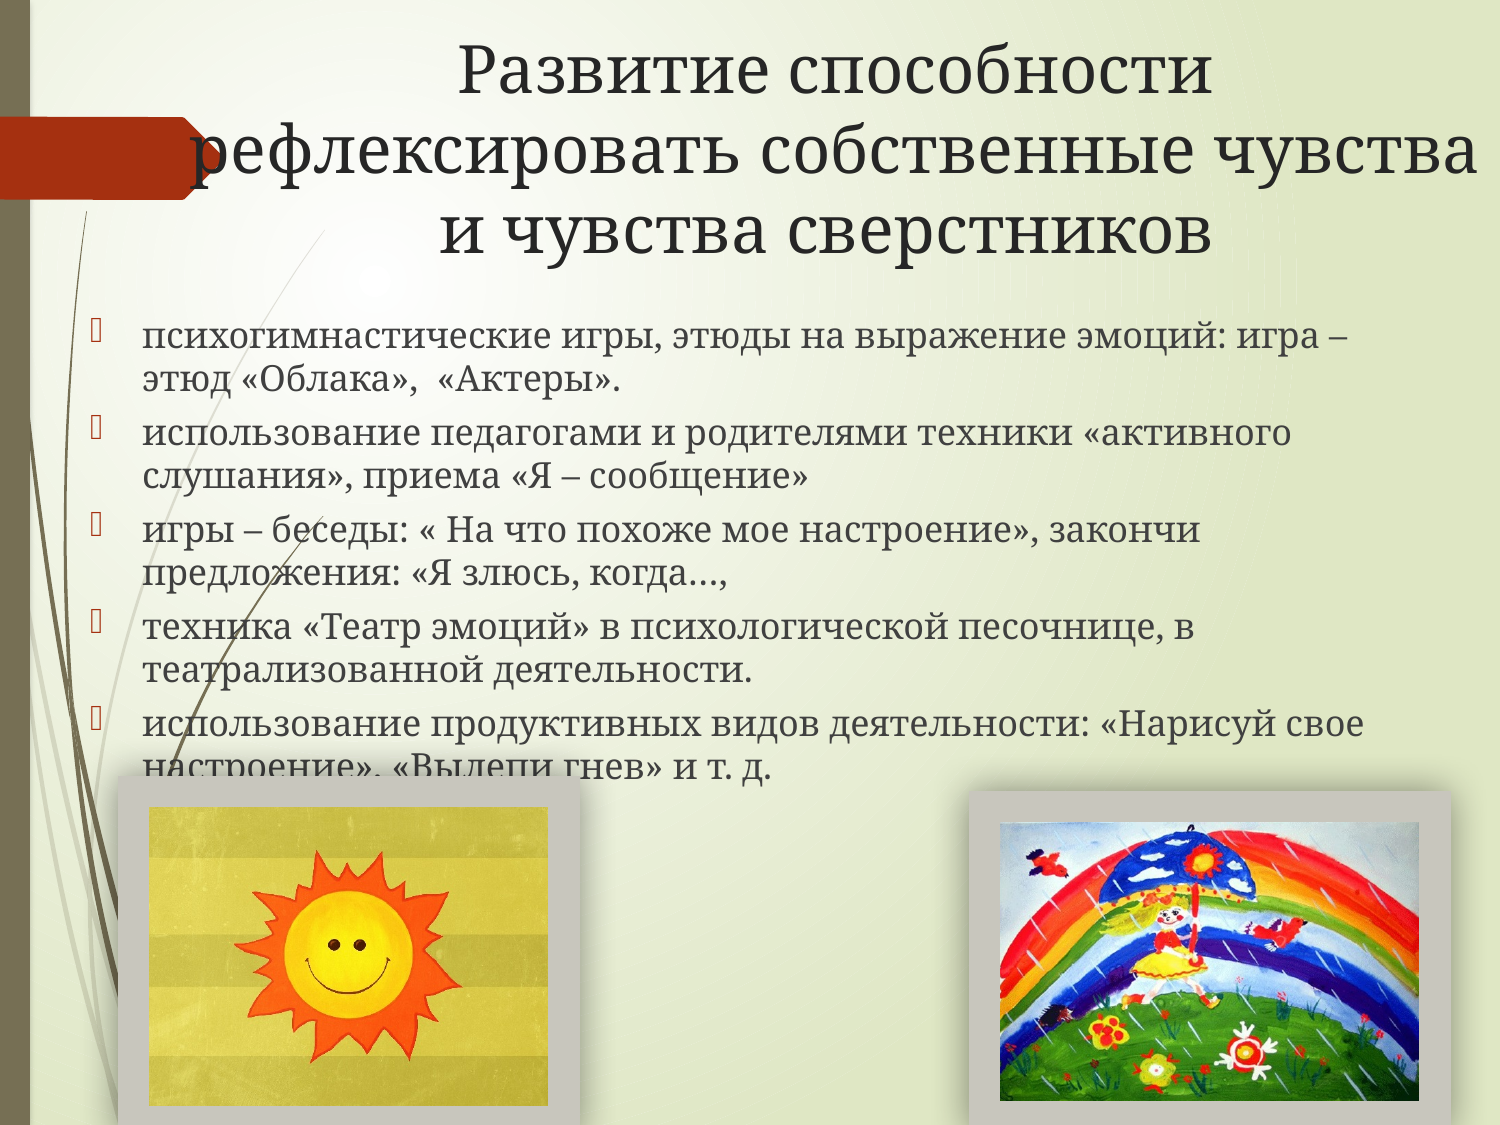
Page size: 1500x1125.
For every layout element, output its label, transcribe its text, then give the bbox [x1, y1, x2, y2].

picture [999, 822, 1420, 1102]
picture [148, 806, 549, 1107]
title Развитие способности рефлексировать собственные чувства и чувства сверстников [171, 19, 1500, 267]
list психогимнастические игры, этюды на выражение эмоций: игра – этюд «Облака», «Актеры». использование педагогами и родителями техники «активного слушания», приема «Я – сообщение» игры – беседы: « На что похоже мое настроение», закончи предложения: «Я злюсь, когда…, техника «Театр эмоций» в психологической песочнице, в театрализованной деятельности. использование продуктивных видов деятельности: «Нарисуй свое настроение», «Вылепи гнев» и т. д. [75, 304, 1425, 799]
